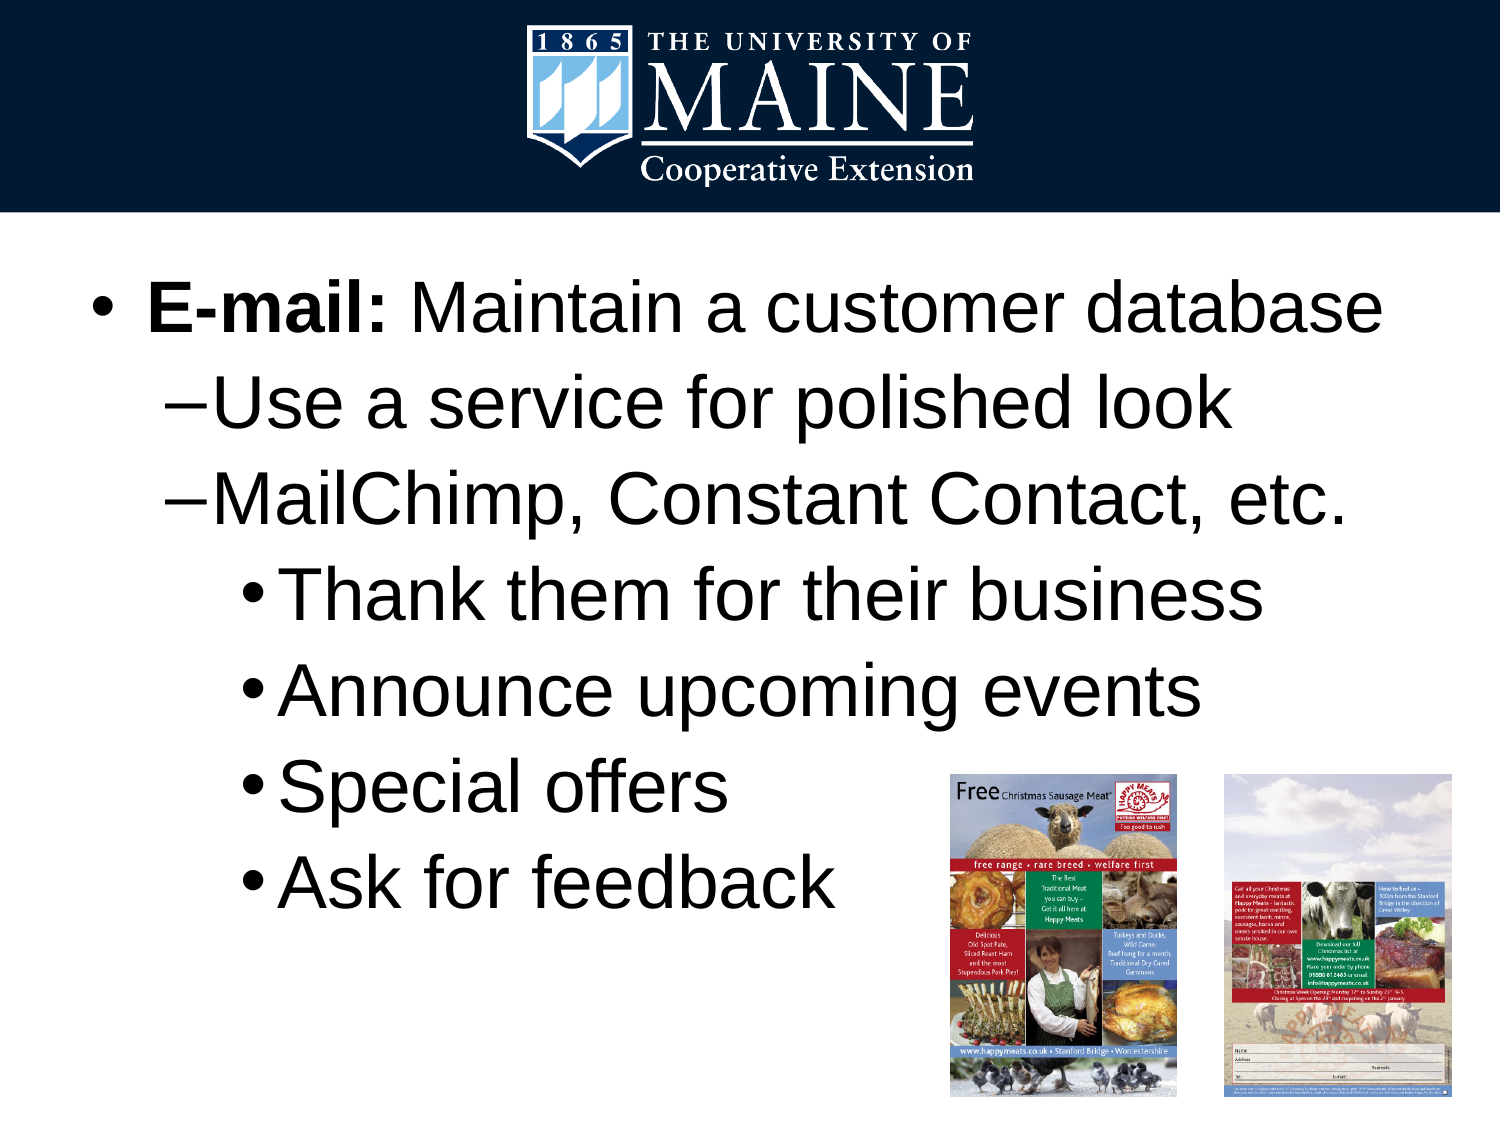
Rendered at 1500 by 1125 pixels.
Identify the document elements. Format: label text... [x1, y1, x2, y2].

picture [1224, 774, 1452, 1097]
list E-mail: Maintain a customer database Use a service for polished look MailChimp, Constant Contact, etc. Thank them for their business Announce upcoming events Special offers Ask for feedback [75, 262, 1425, 1100]
picture [949, 774, 1177, 1097]
